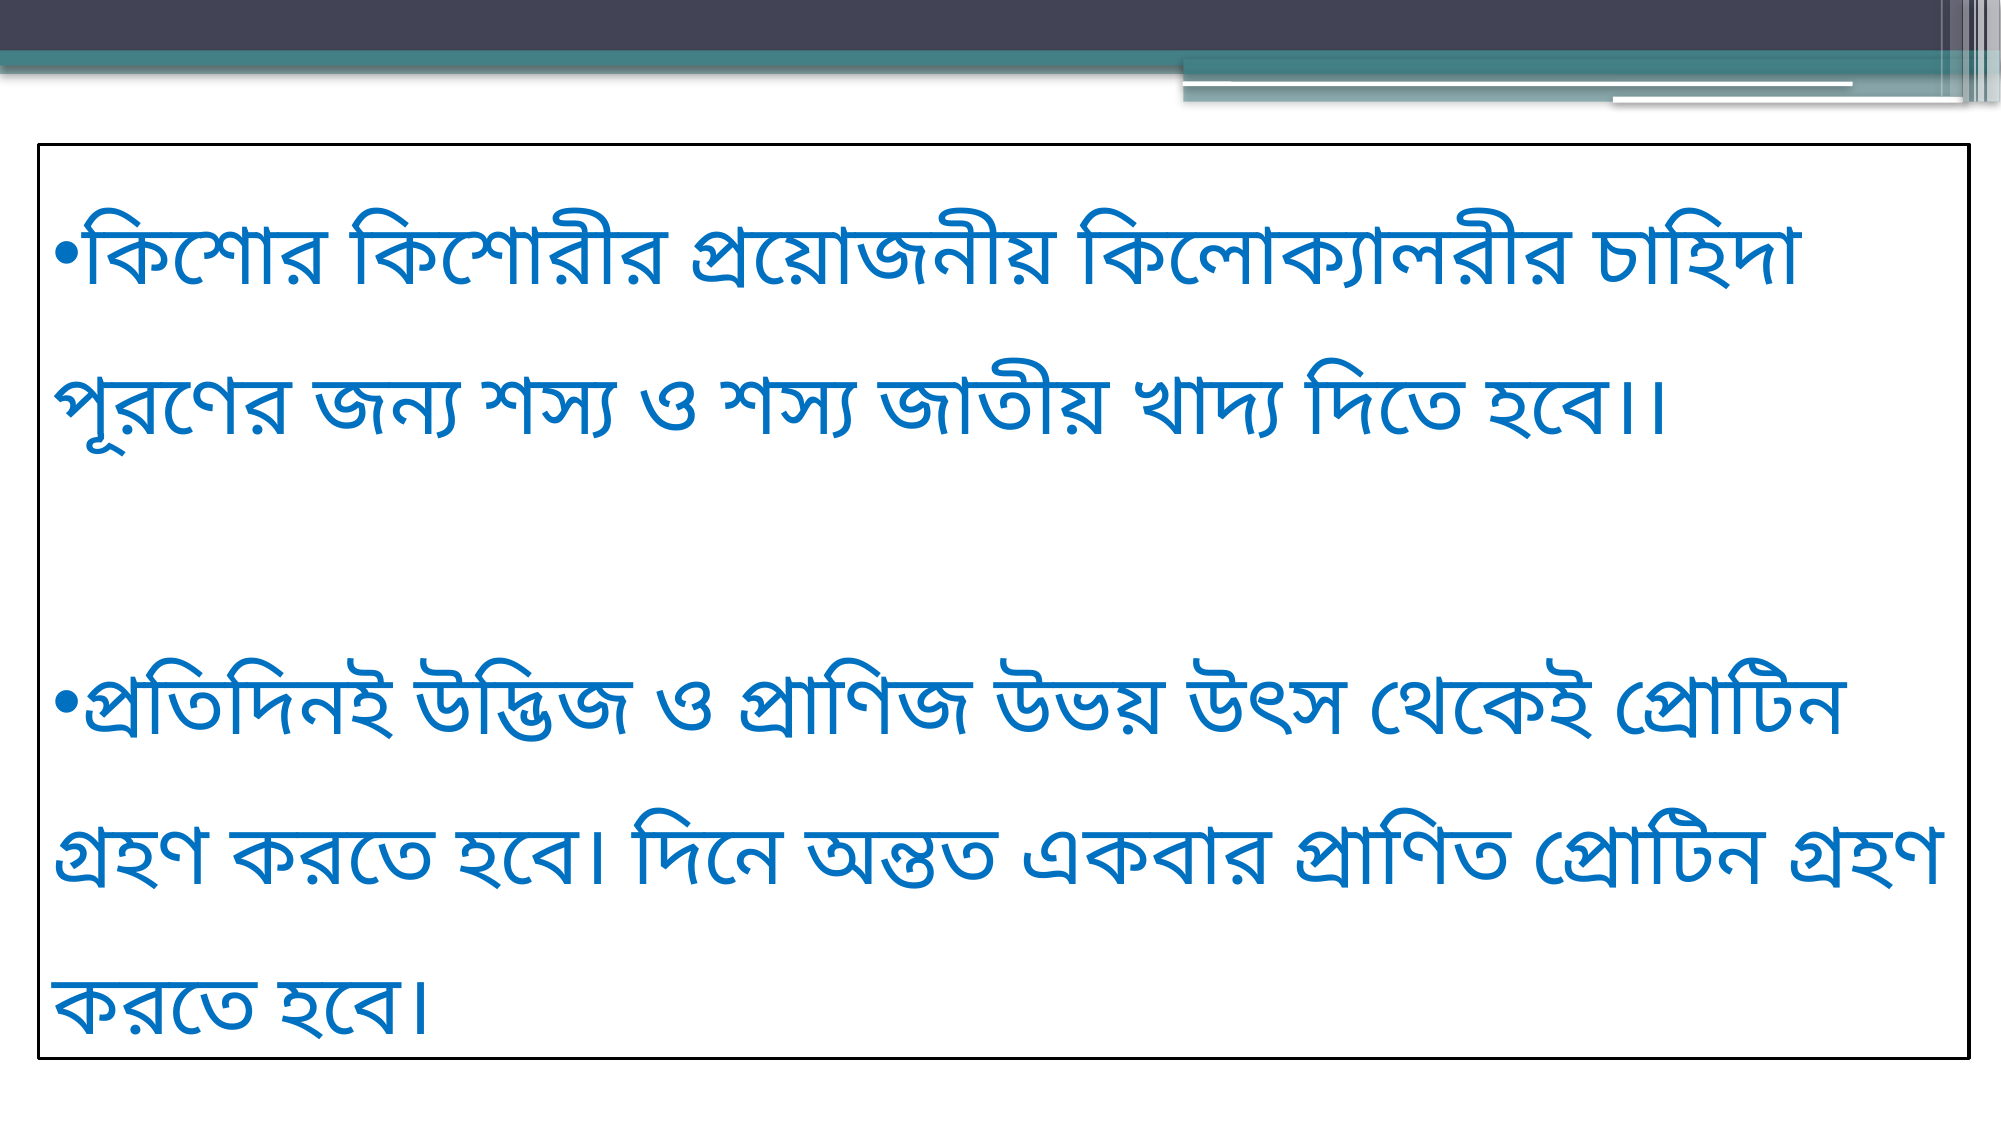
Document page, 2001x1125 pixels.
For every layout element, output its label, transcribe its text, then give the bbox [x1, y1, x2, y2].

text_box কিশোর কিশোরীর প্রয়োজনীয় কিলোক্যালরীর চাহিদা পূরণের জন্য শস্য ও শস্য জাতীয় খাদ্য দিতে হবে।। প্রতিদিনই উদ্ভিজ ও প্রাণিজ উভয় উৎস থেকেই প্রোটিন গ্রহণ করতে হবে। দিনে অন্তত একবার প্রাণিত প্রোটিন গ্রহণ করতে হবে। [37, 143, 1971, 1060]
